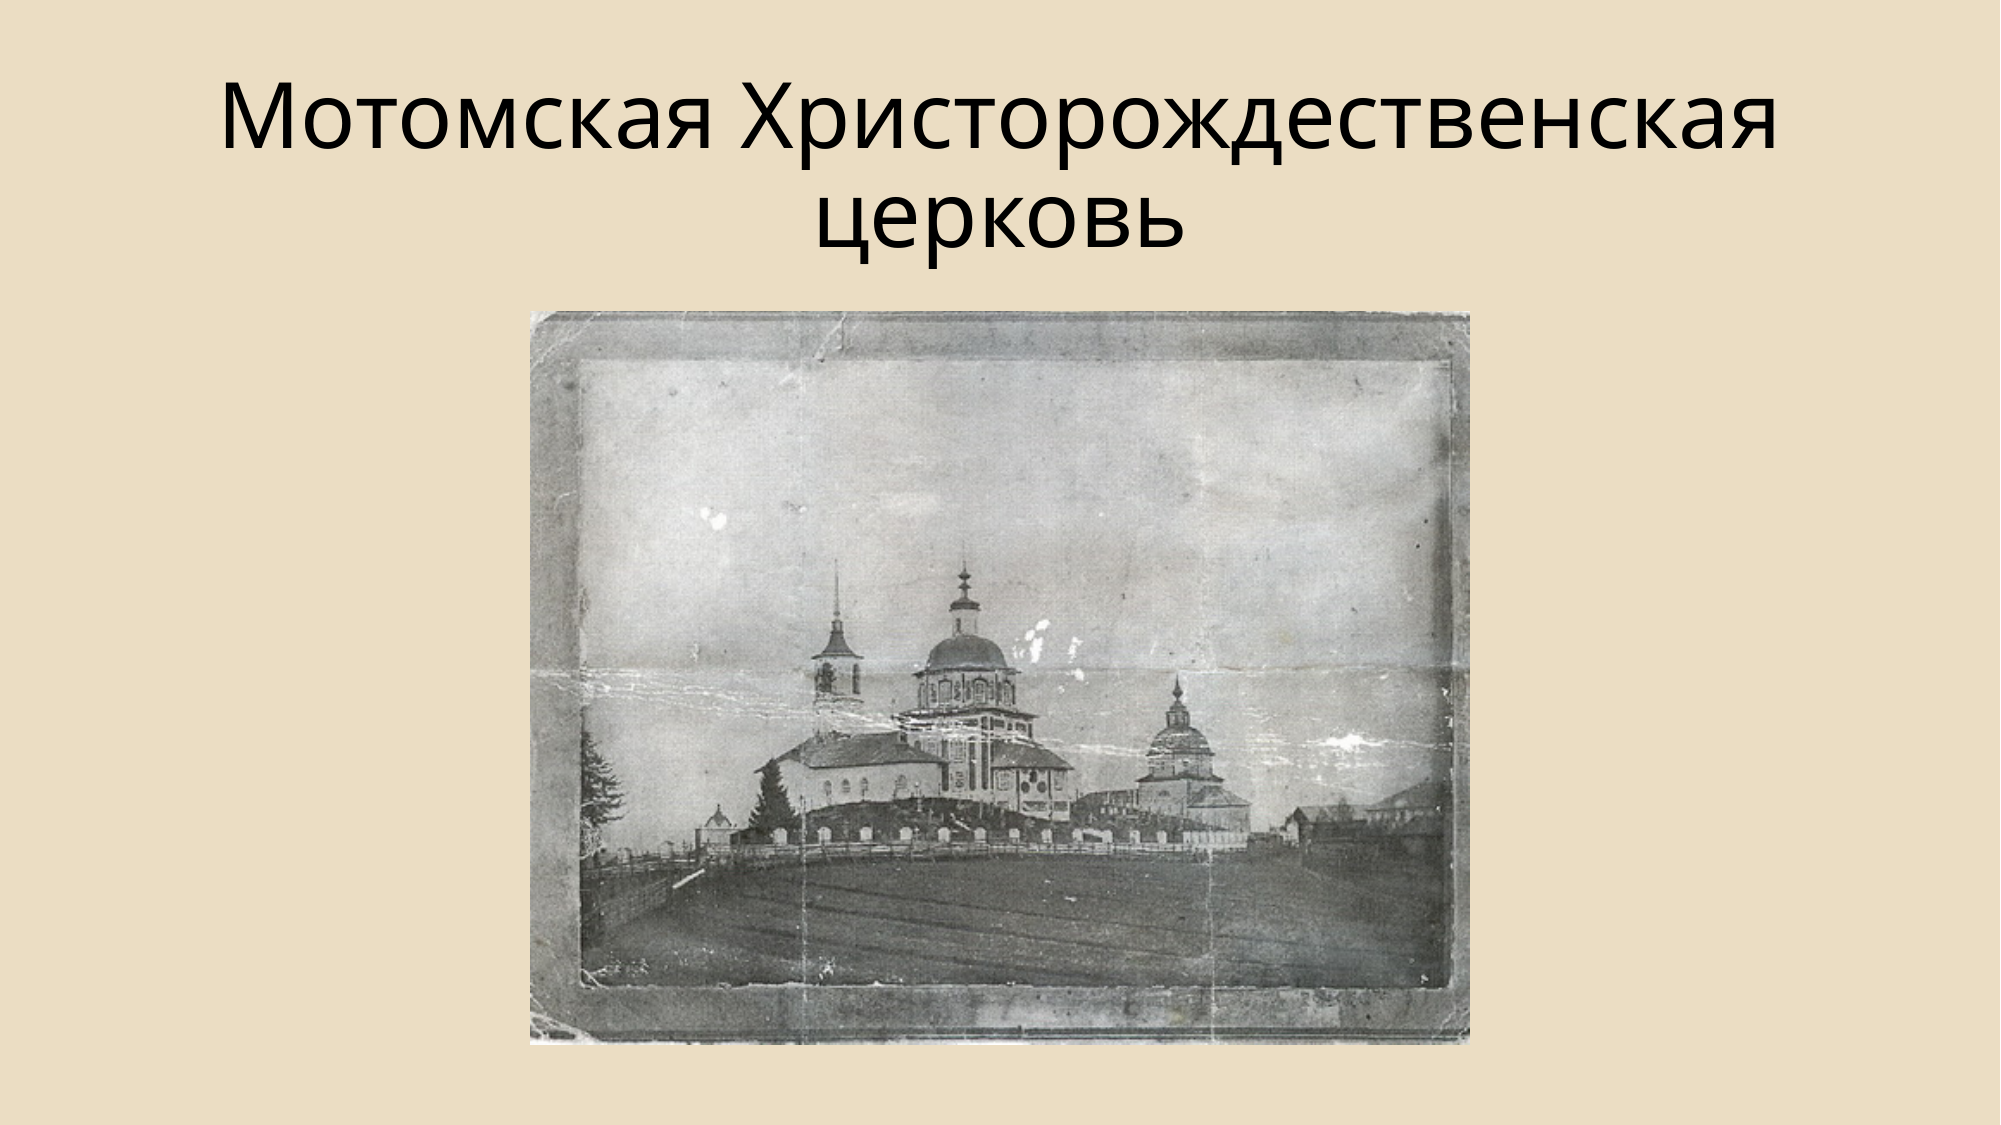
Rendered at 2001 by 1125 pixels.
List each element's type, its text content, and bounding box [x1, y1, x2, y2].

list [530, 311, 1470, 1045]
title Мотомская Христорождественская церковь [137, 59, 1863, 278]
